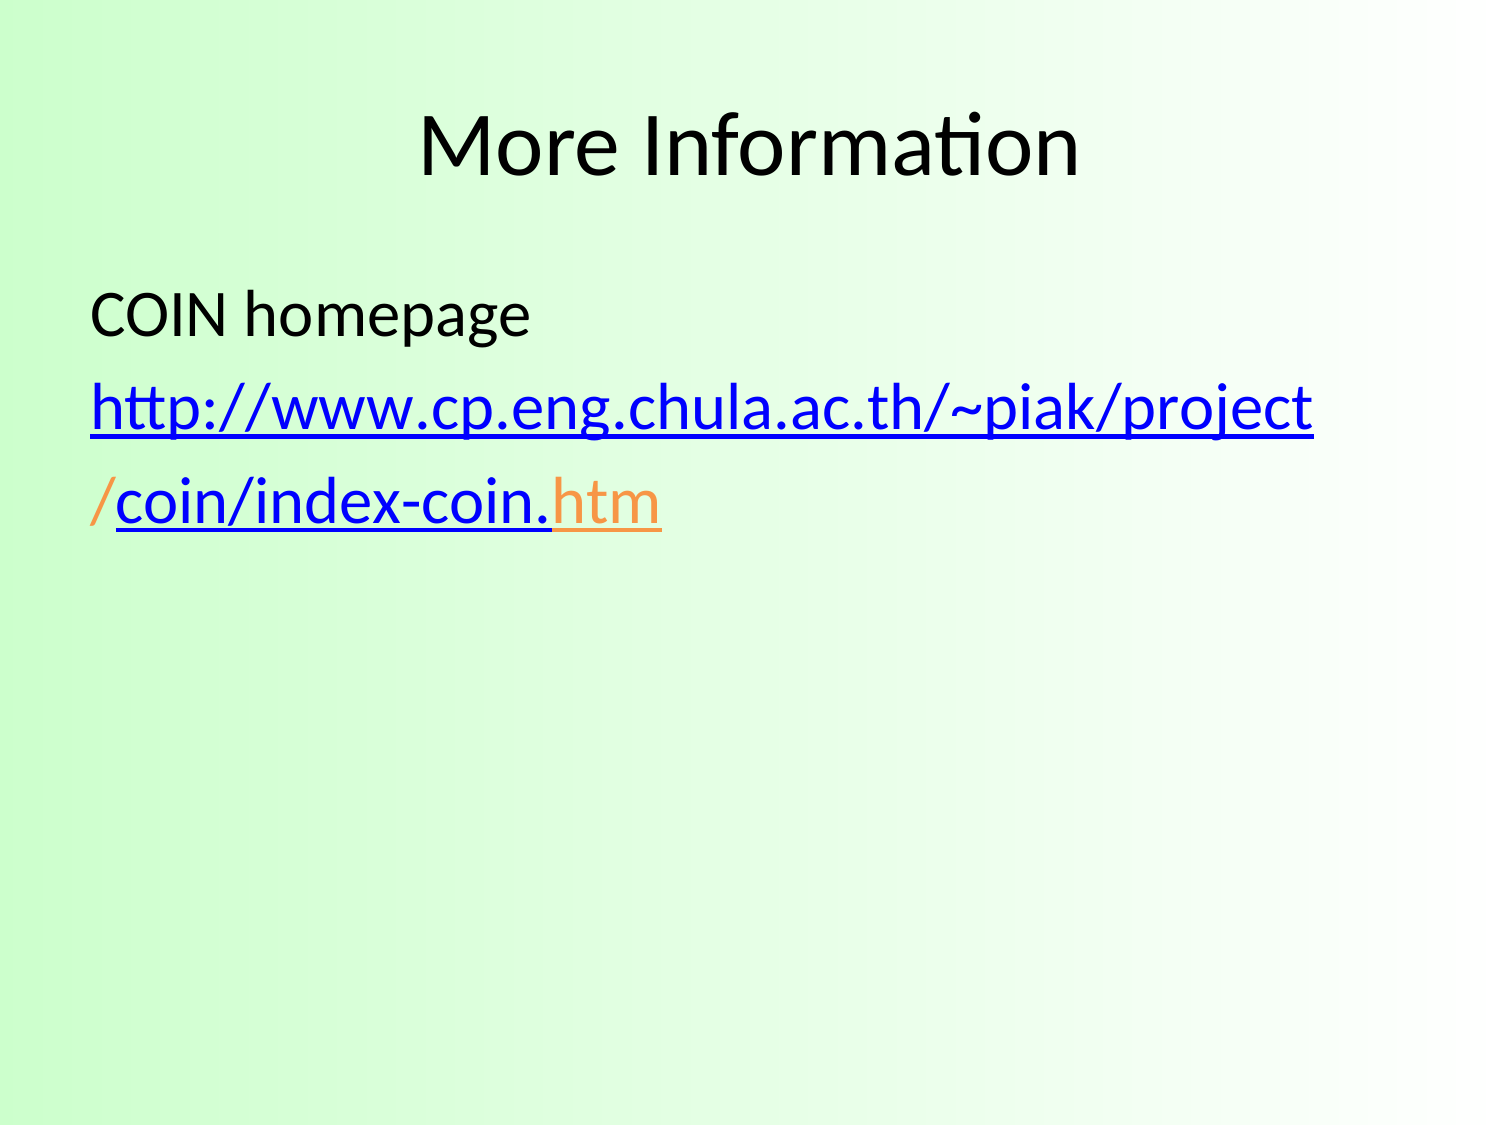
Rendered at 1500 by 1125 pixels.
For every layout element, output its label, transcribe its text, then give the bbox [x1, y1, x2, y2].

list COIN homepage http://www.cp.eng.chula.ac.th/~piak/project /coin/index-coin.htm [75, 262, 1425, 1005]
title More Information [75, 45, 1425, 233]
